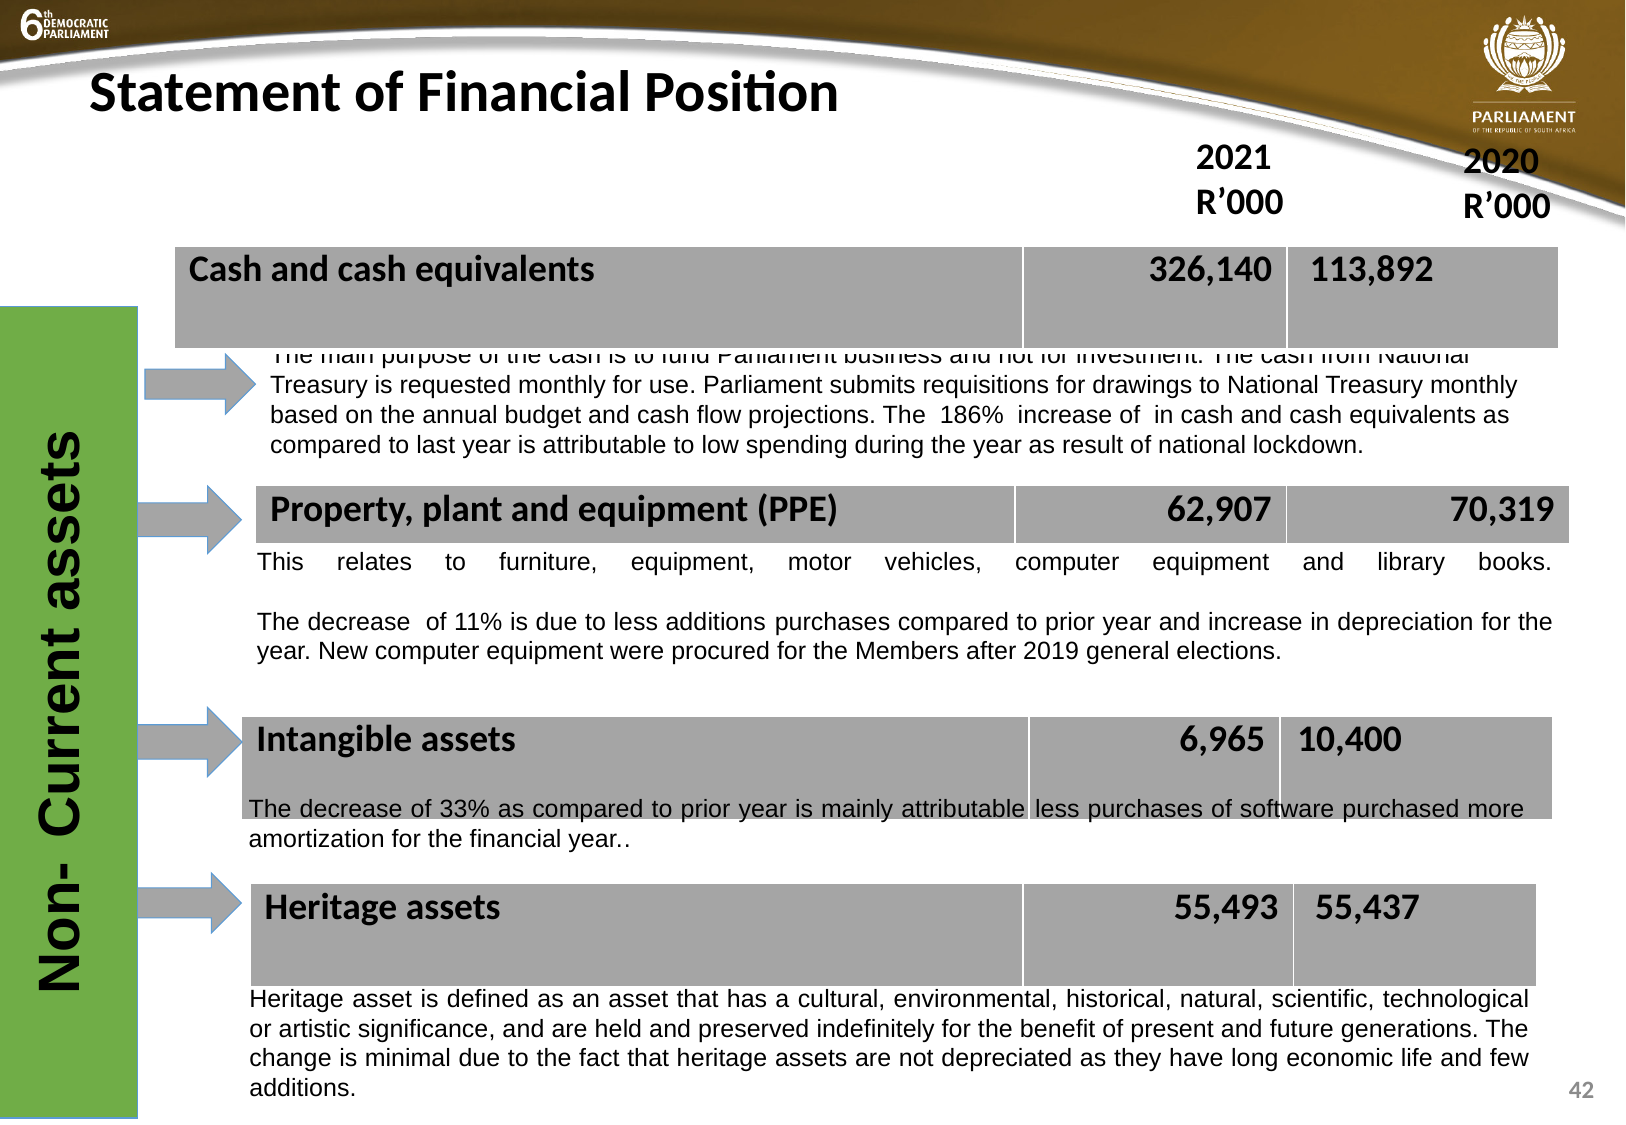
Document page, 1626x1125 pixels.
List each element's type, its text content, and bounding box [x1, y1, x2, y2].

text_box 2021 R’000 [1181, 124, 1368, 229]
text_box [138, 706, 243, 778]
text_box This relates to furniture, equipment, motor vehicles, computer equipment and library books. The decrease of 11% is due to less additions purchases compared to prior year and increase in depreciation for the year. New computer equipment were procured for the Members after 2019 general elections. [242, 537, 1570, 673]
table_header 113,892 [1288, 247, 1558, 348]
table_header 10,400 [1281, 717, 1552, 819]
table_header 55,493 [1024, 884, 1293, 951]
table_header Cash and cash equivalents [175, 247, 1022, 348]
text_box [317, 689, 1621, 735]
text_box The decrease of 33% as compared to prior year is mainly attributable less purchases of software purchased more amortization for the financial year.. [233, 784, 1541, 860]
picture [0, 0, 1626, 1125]
text_box [138, 484, 243, 555]
table_header Heritage assets [251, 884, 1022, 951]
table_header 62,907 [1016, 486, 1286, 537]
title Statement of Financial Position [74, 50, 1387, 136]
table_header 326,140 [1024, 247, 1286, 348]
text_box [138, 871, 243, 935]
text_box Non- Current assets [0, 306, 138, 1119]
slide_number 42 [1547, 1058, 1610, 1118]
text_box [144, 352, 257, 416]
text_box 2020 R’000 [1448, 128, 1625, 233]
text_box The main purpose of the cash is to fund Parliament business and not for investment. The cash from National Treasury is requested monthly for use. Parliament submits requisitions for drawings to National Treasury monthly based on the annual budget and cash flow projections. The 186% increase of in cash and cash equivalents as compared to last year is attributable to low spending during the year as result of national lockdown. [255, 354, 1559, 466]
table_header 70,319 [1287, 486, 1569, 537]
text_box Heritage asset is defined as an asset that has a cultural, environmental, historical, natural, scientific, technological or artistic significance, and are held and preserved indefinitely for the benefit of present and future generations. The change is minimal due to the fact that heritage assets are not depreciated as they have long economic life and few additions. [234, 951, 1547, 1125]
table_header 6,965 [1030, 717, 1279, 784]
table_header Property, plant and equipment (PPE) [256, 486, 1014, 537]
table_header Intangible assets [242, 717, 1028, 784]
table_header 55,437 [1294, 884, 1536, 951]
